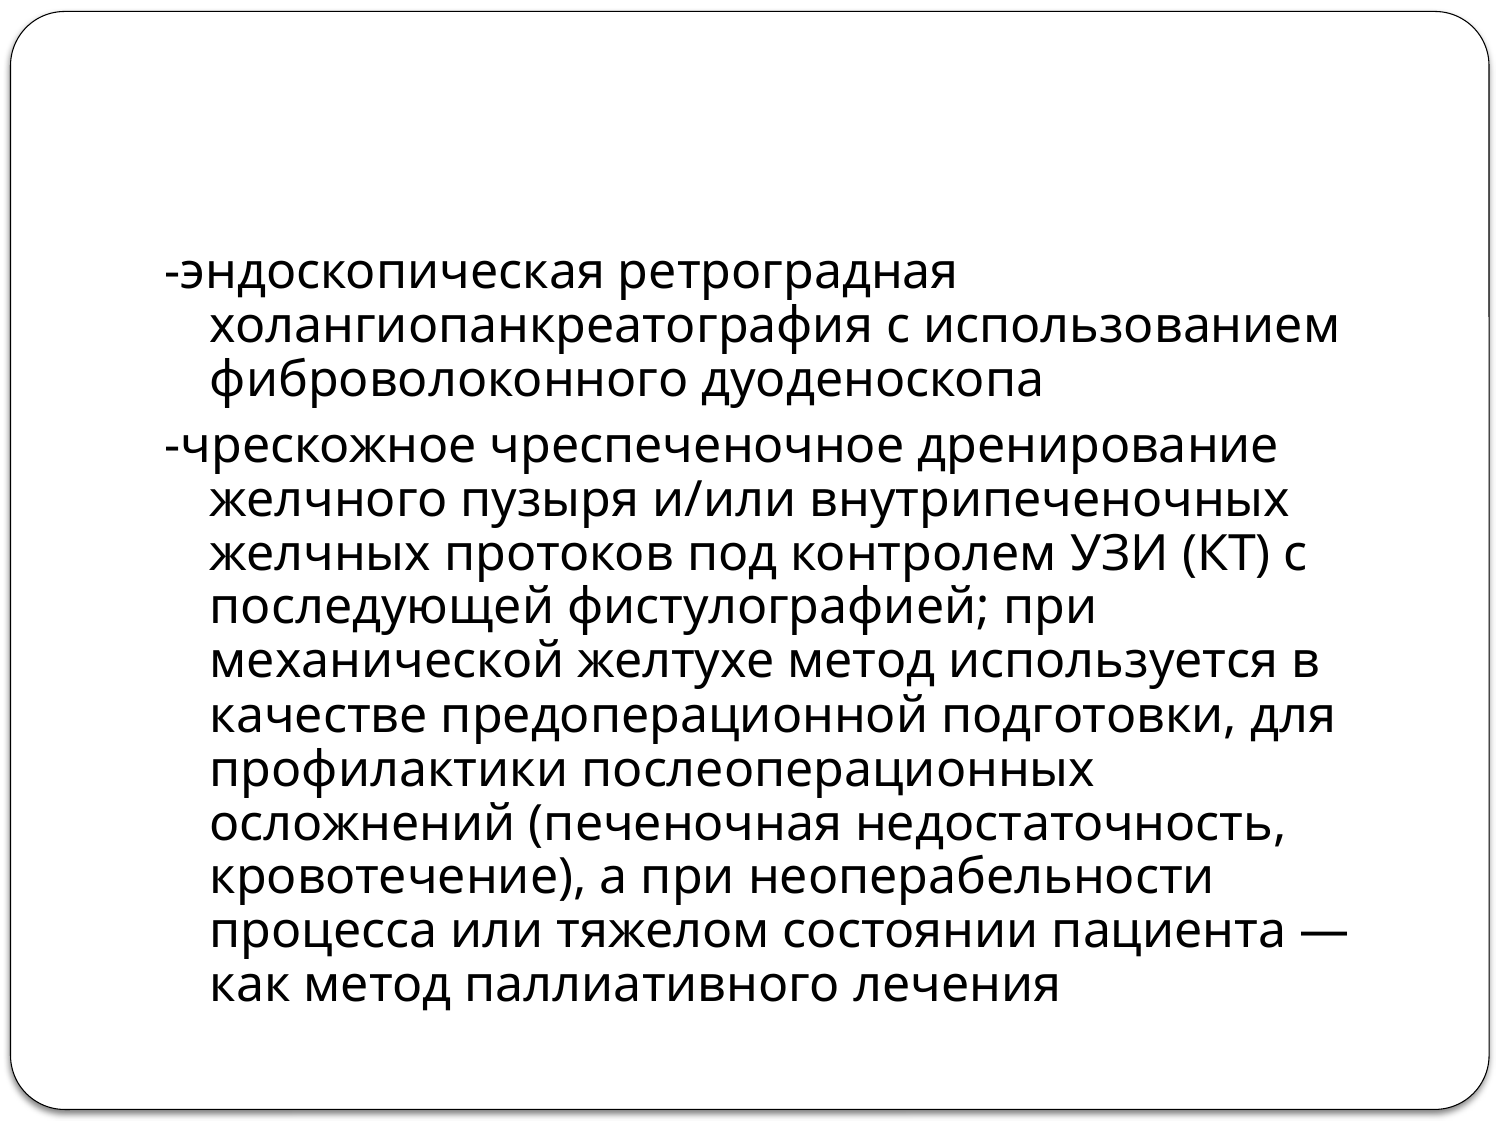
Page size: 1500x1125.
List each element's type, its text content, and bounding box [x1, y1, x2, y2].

list -эндоскопическая ретроградная холангиопанкреатография с использованием фиброволоконного дуоденоскопа -чрескожное чреспеченочное дренирование желчного пузыря и/или внутрипеченочных желчных протоков под контролем УЗИ (КТ) с последующей фистулографией; при механической желтухе метод используется в качестве предоперационной подготовки, для профилактики послеоперационных осложнений (печеночная недостаточность, кровотечение), а при неоперабельности процесса или тяжелом состоянии пациента — как метод паллиативного лечения [150, 237, 1425, 988]
